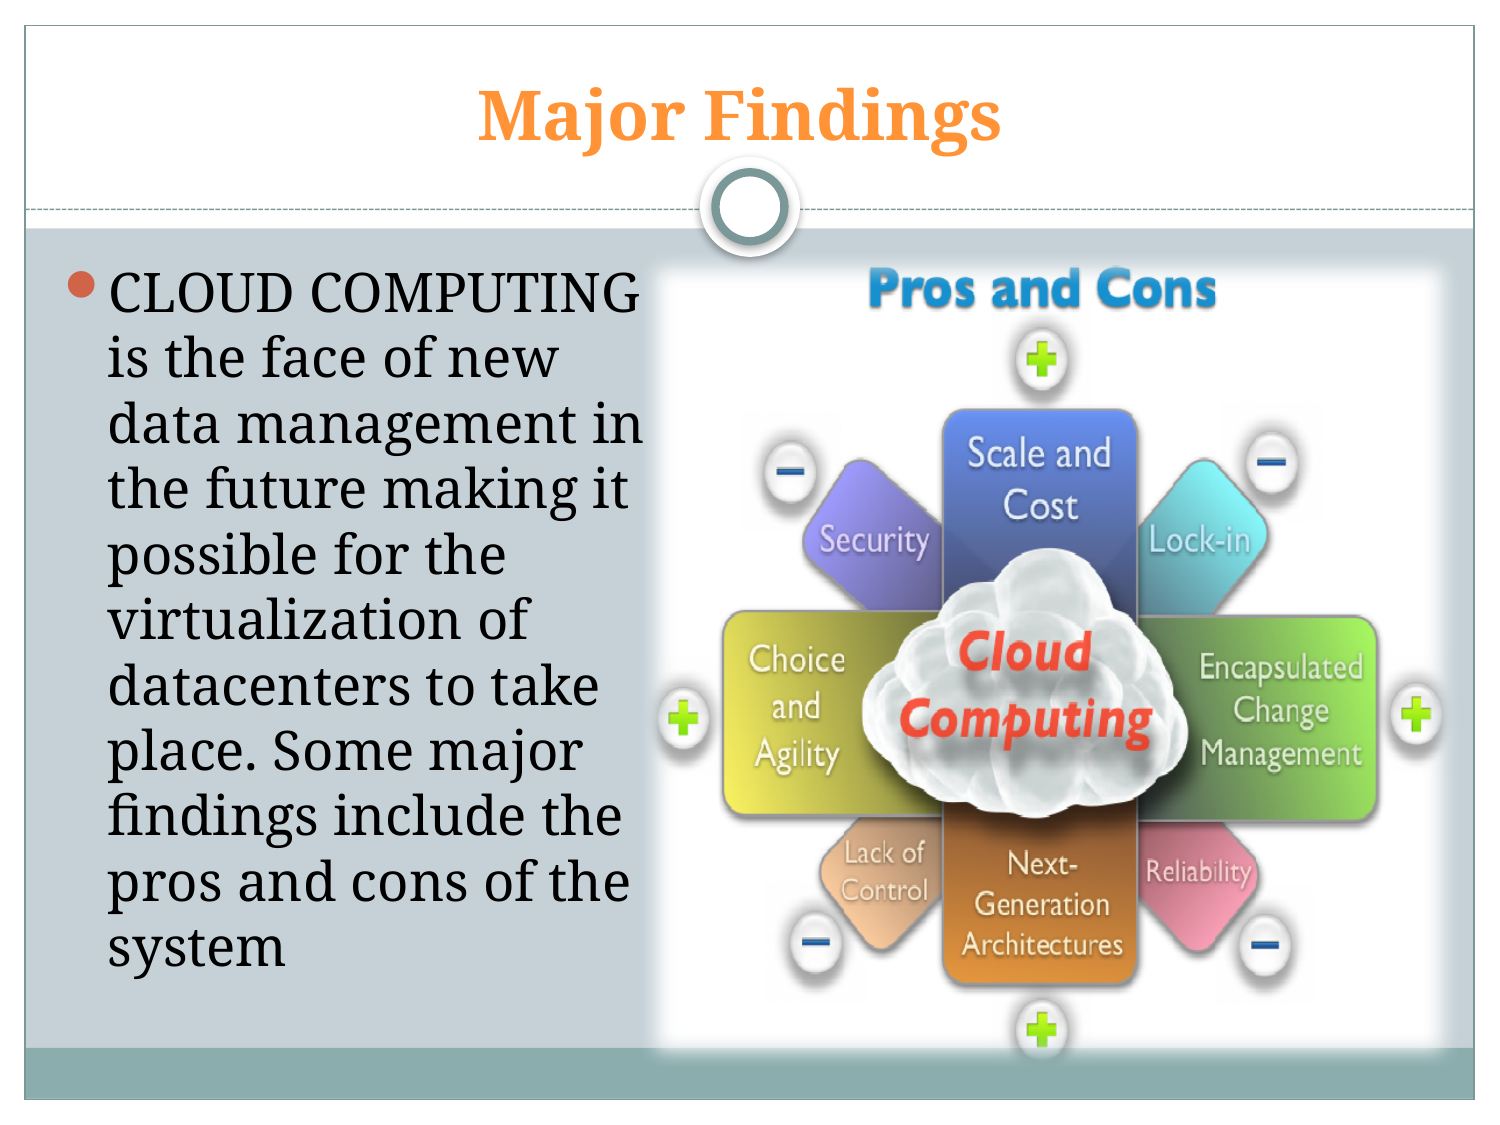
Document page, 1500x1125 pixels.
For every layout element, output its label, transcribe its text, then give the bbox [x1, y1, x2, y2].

picture [637, 249, 1463, 1070]
title Major Findings [49, 37, 1450, 162]
list CLOUD COMPUTING is the face of new data management in the future making it possible for the virtualization of datacenters to take place. Some major findings include the pros and cons of the system [49, 250, 634, 1038]
